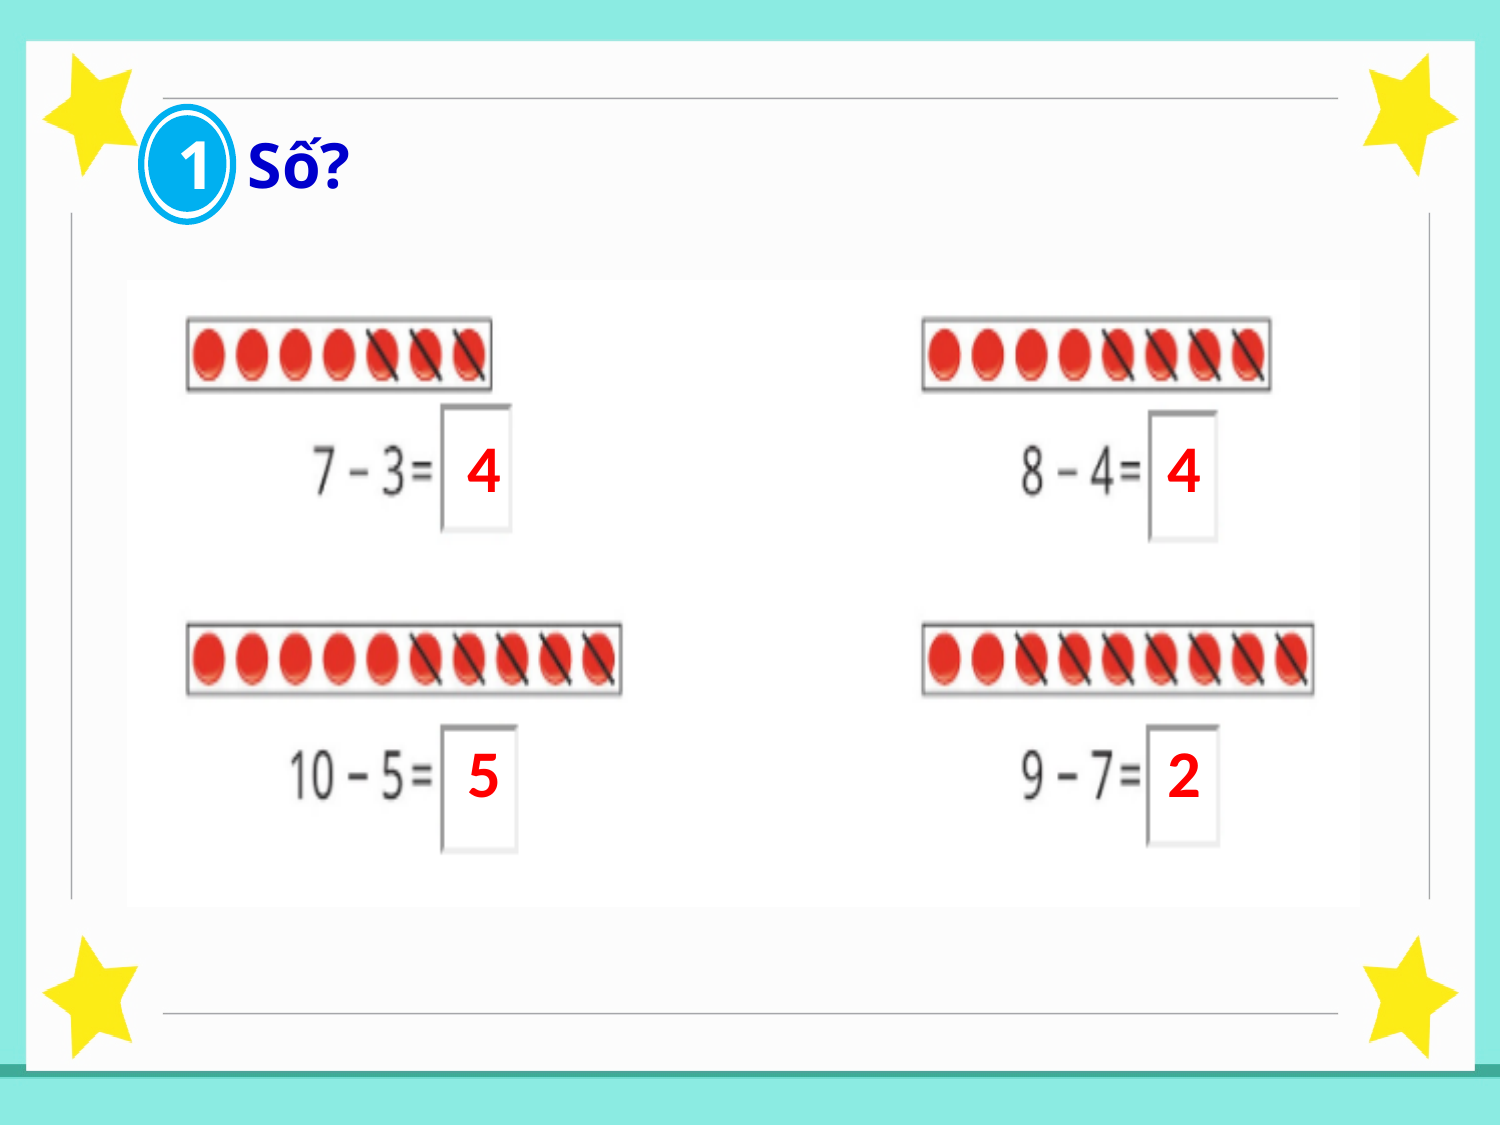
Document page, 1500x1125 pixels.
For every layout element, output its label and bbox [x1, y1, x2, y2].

text_box [140, 106, 234, 222]
picture [0, 0, 1500, 1125]
